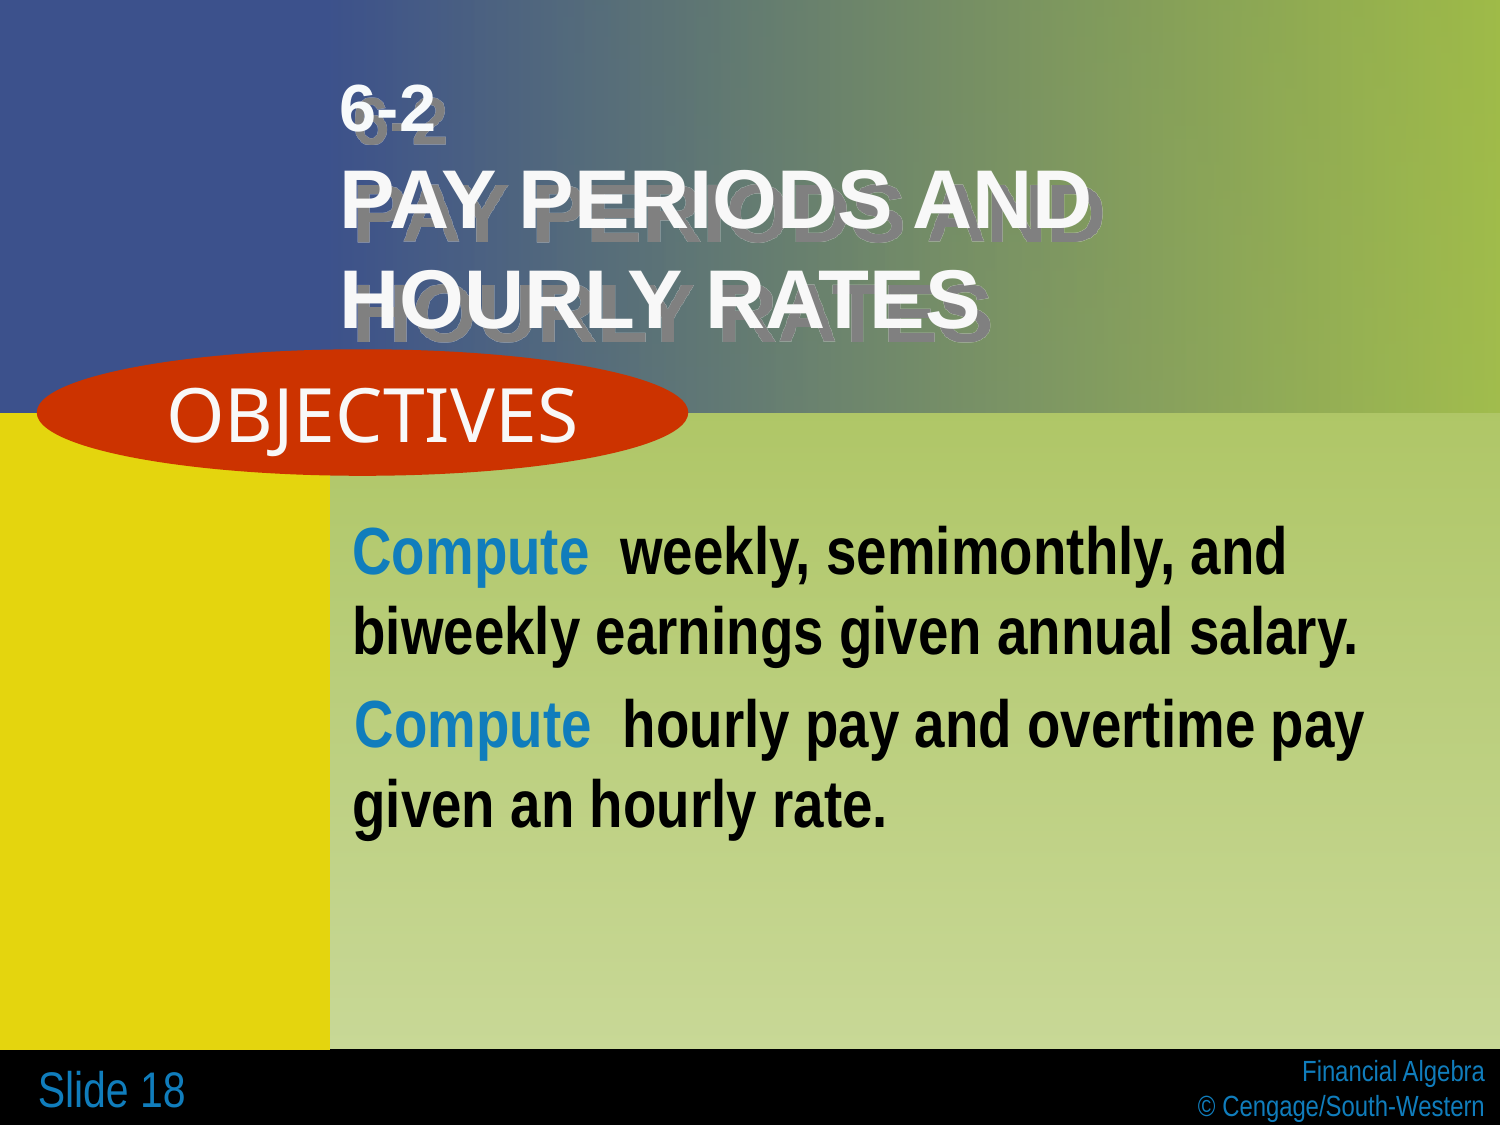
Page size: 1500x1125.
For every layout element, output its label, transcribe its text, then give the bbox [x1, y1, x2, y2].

text_box OBJECTIVES [37, 350, 688, 476]
slide_number Slide 18 [0, 1050, 330, 1125]
title 6-2 PAY PERIODS AND HOURLY RATES [324, 15, 1325, 353]
subtitle Compute weekly, semimonthly, and biweekly earnings given annual salary. Compute hourly pay and overtime pay given an hourly rate. [187, 500, 1425, 1055]
